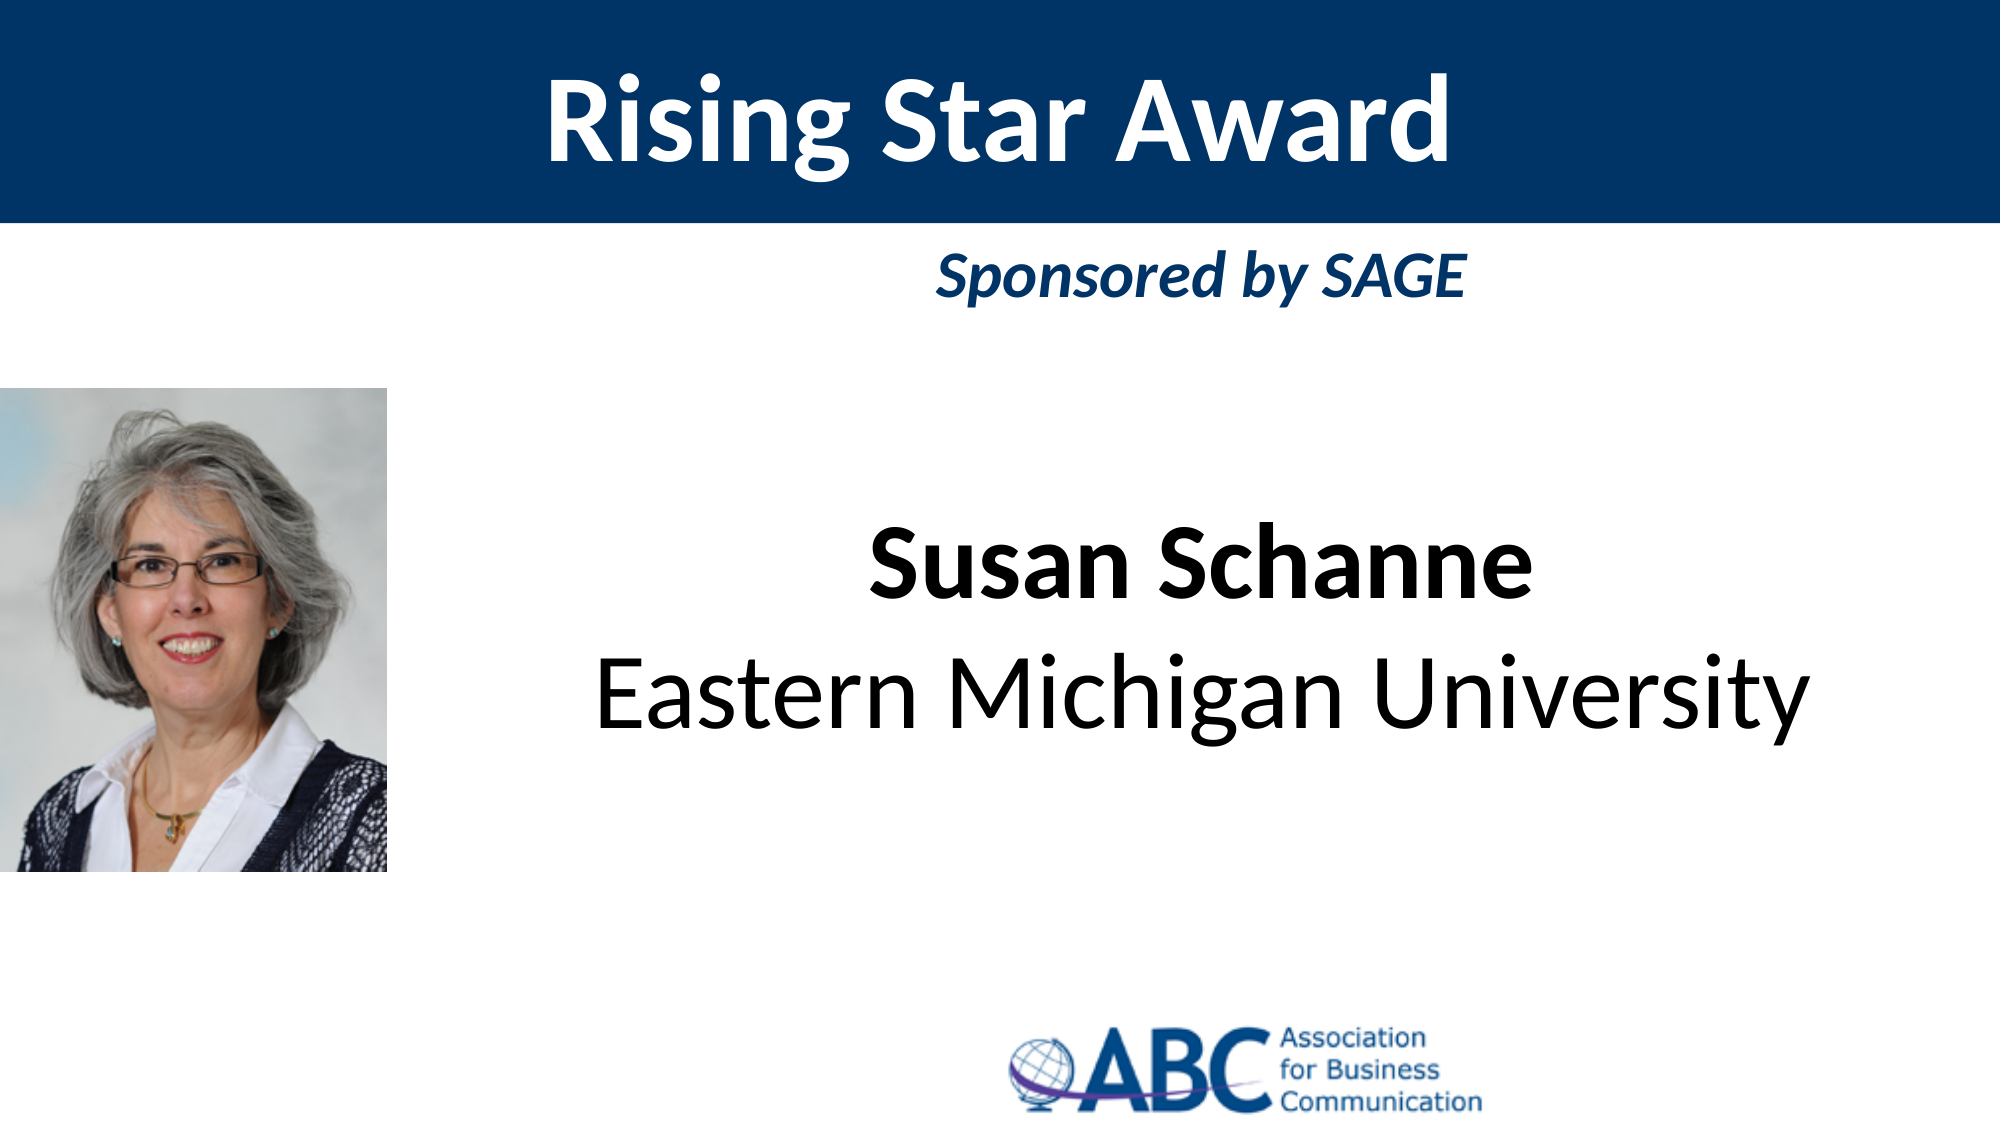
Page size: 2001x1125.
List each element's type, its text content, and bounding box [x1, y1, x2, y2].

text_box Rising Star Award [0, 0, 2000, 224]
text_box Sponsored by SAGE Susan Schanne Eastern Michigan University [404, 223, 2000, 977]
picture [0, 388, 387, 872]
picture [999, 1016, 1496, 1125]
